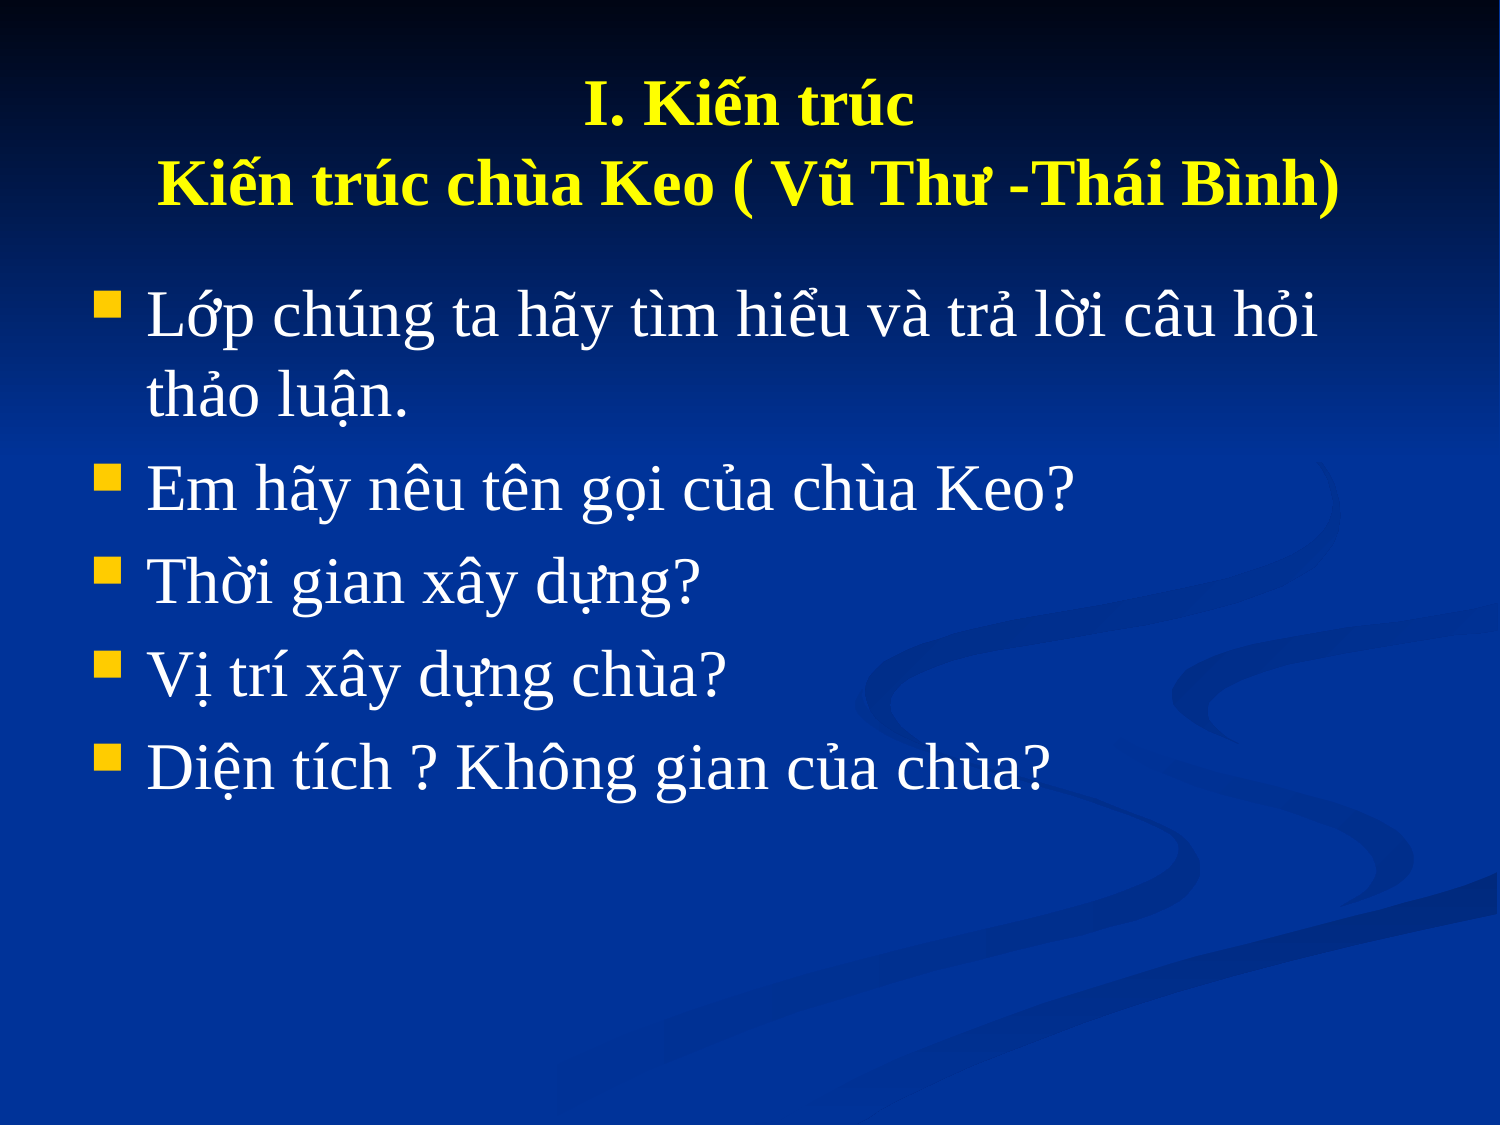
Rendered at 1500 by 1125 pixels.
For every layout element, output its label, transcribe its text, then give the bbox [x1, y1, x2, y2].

title I. Kiến trúc Kiến trúc chùa Keo ( Vũ Thư -Thái Bình) [75, 45, 1425, 233]
list Lớp chúng ta hãy tìm hiểu và trả lời câu hỏi thảo luận. Em hãy nêu tên gọi của chùa Keo? Thời gian xây dựng? Vị trí xây dựng chùa? Diện tích ? Không gian của chùa? [75, 262, 1425, 975]
